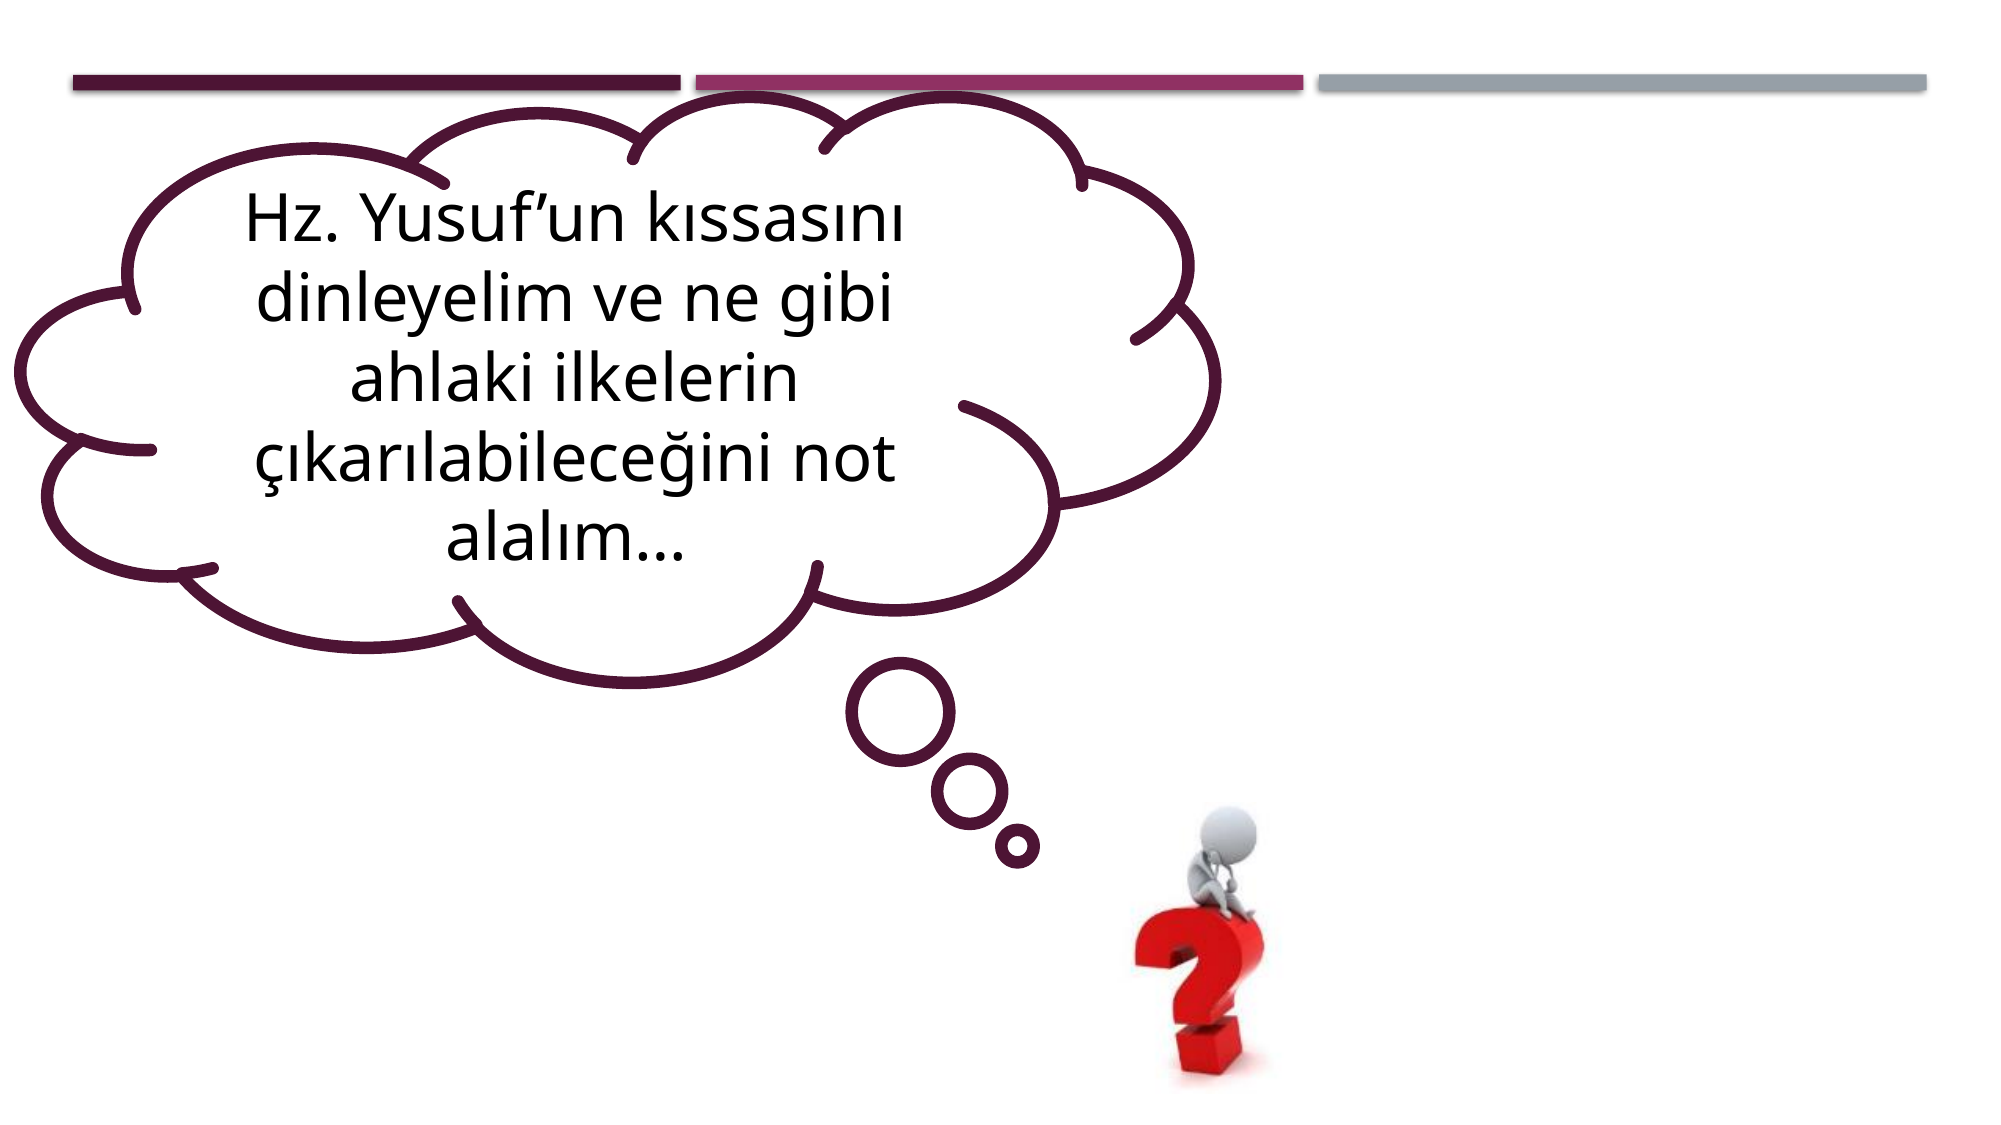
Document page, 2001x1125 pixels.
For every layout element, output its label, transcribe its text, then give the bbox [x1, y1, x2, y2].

text_box Hz. Yusuf’un kıssasını dinleyelim ve ne gibi ahlaki ilkelerin çıkarılabileceğini not alalım… [849, 661, 952, 763]
picture [1106, 801, 1324, 1094]
text_box Hz. Yusuf’un kıssasını dinleyelim ve ne gibi ahlaki ilkelerin çıkarılabileceğini not alalım… [18, 95, 1218, 685]
text_box Hz. Yusuf’un kıssasını dinleyelim ve ne gibi ahlaki ilkelerin çıkarılabileceğini not alalım… [935, 756, 1005, 826]
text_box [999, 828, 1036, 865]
